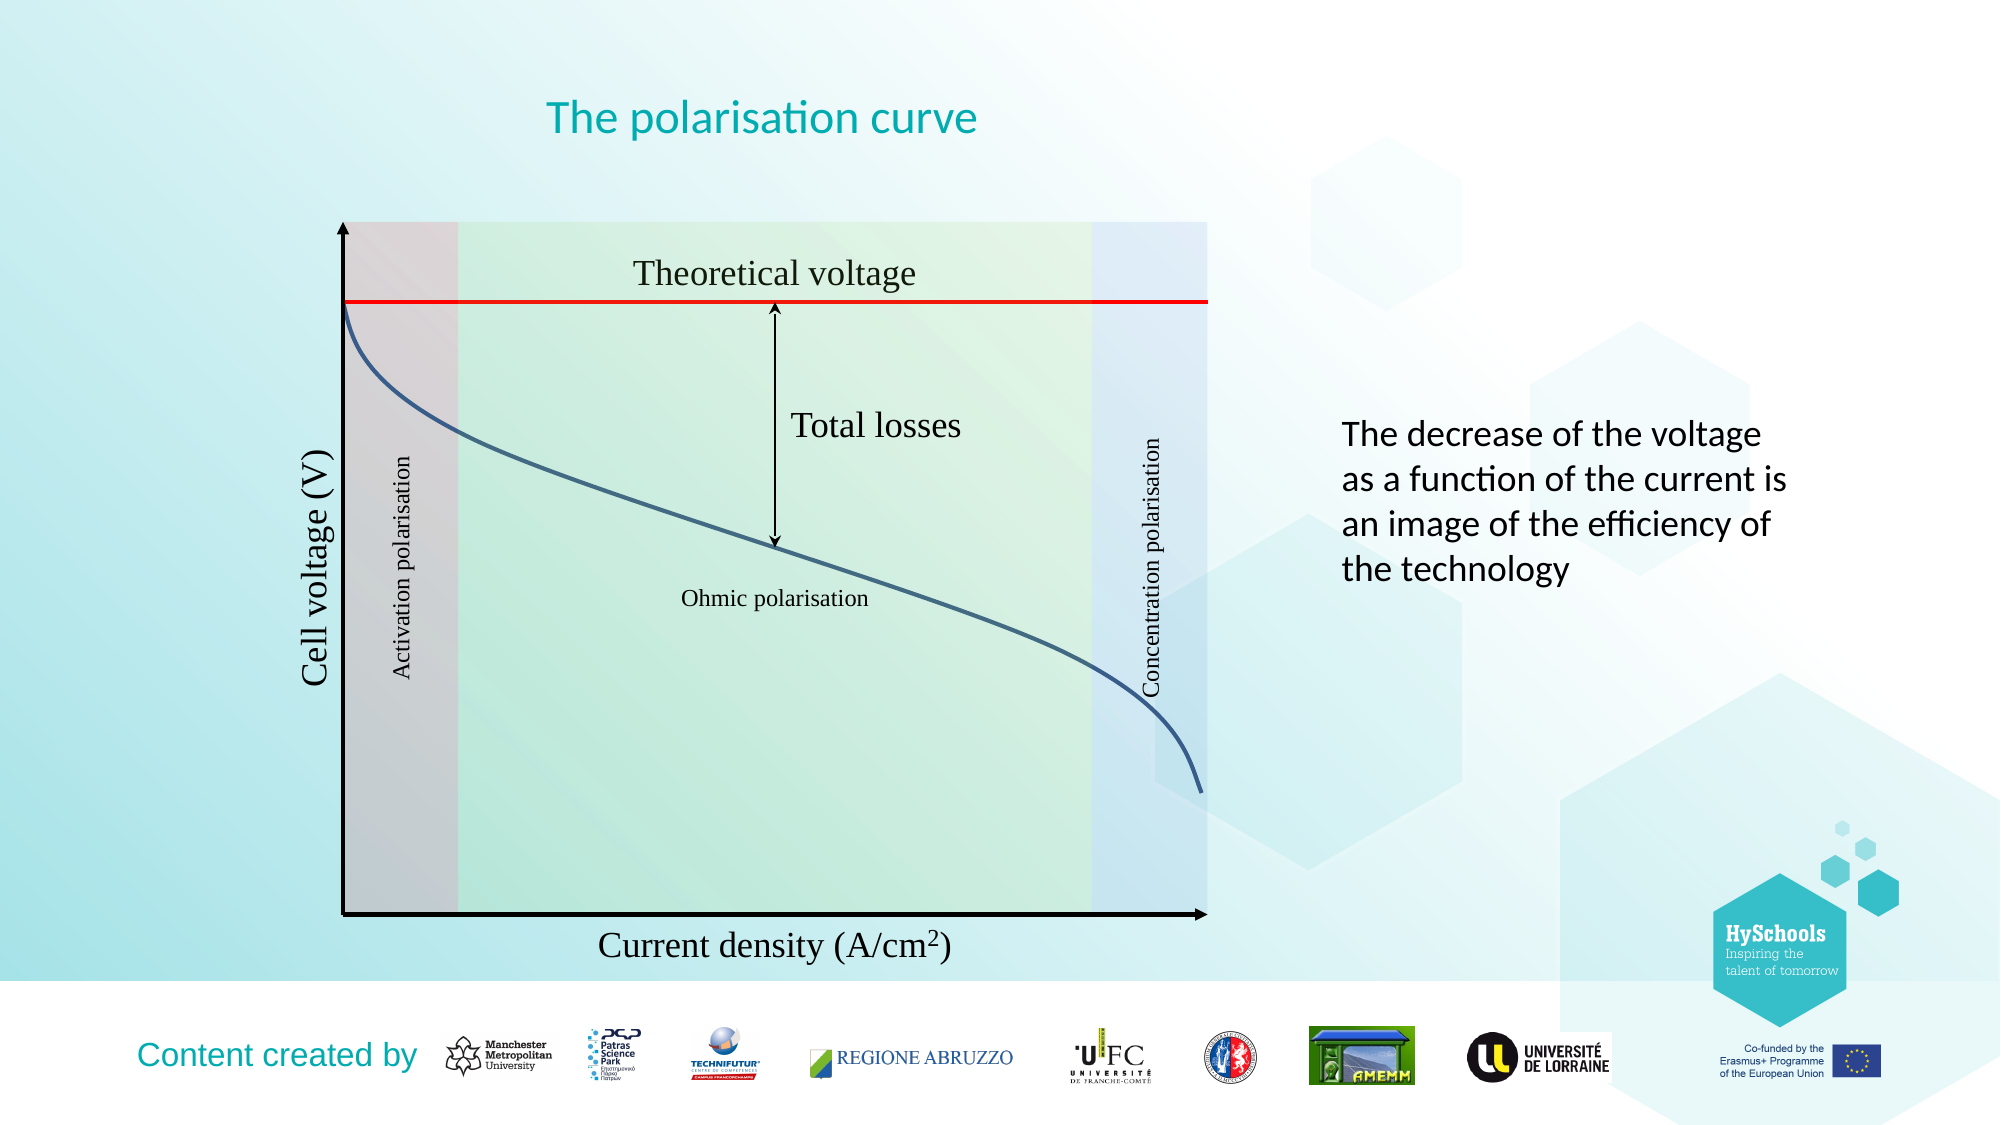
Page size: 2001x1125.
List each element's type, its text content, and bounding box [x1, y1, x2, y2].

text_box The decrease of the voltage as a function of the current is an image of the efficiency of the technology [1326, 401, 1812, 597]
picture [0, 0, 2000, 1125]
text_box The polarisation curve [466, 77, 1059, 161]
